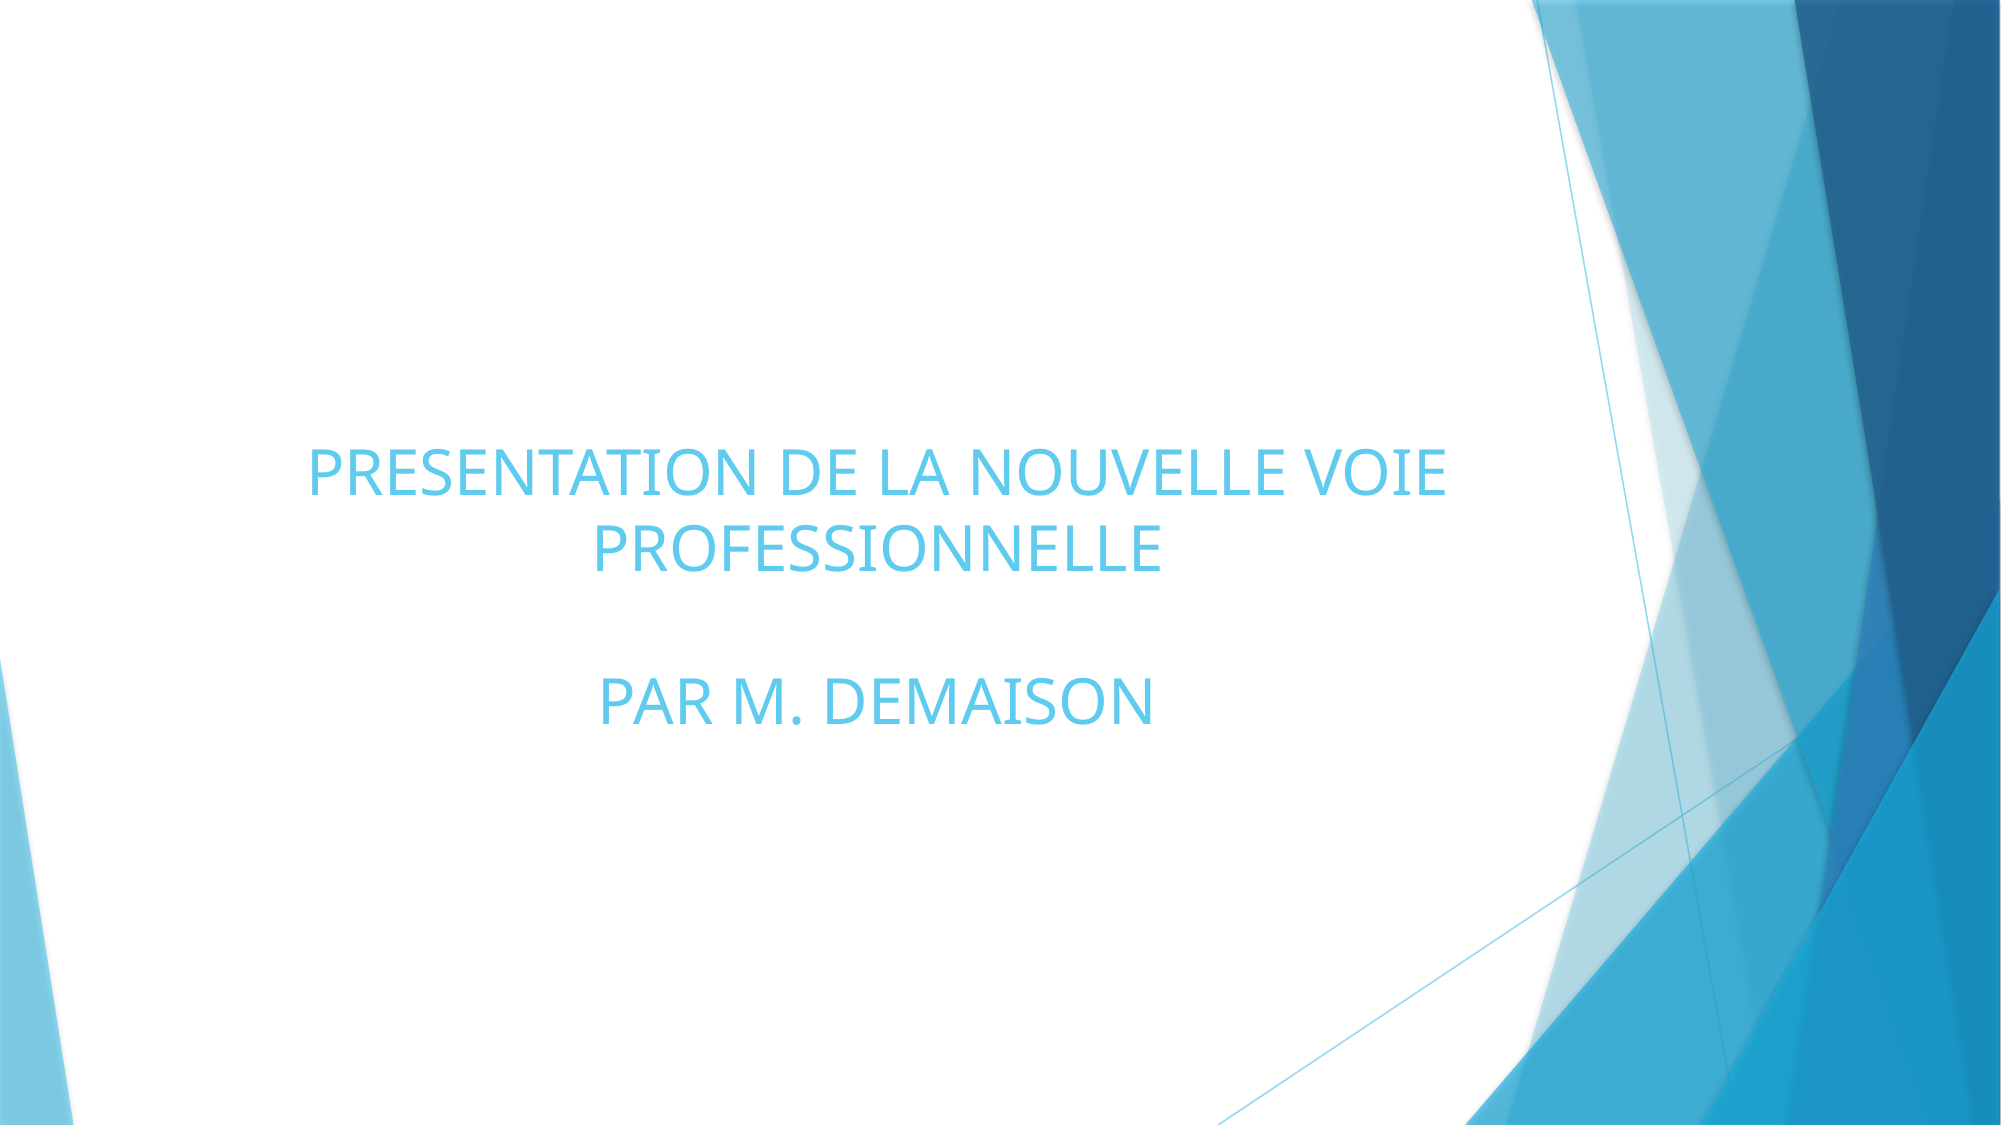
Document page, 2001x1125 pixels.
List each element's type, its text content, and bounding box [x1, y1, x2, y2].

title PRESENTATION DE LA NOUVELLE VOIE PROFESSIONNELLE PAR M. DEMAISON [172, 195, 1583, 751]
